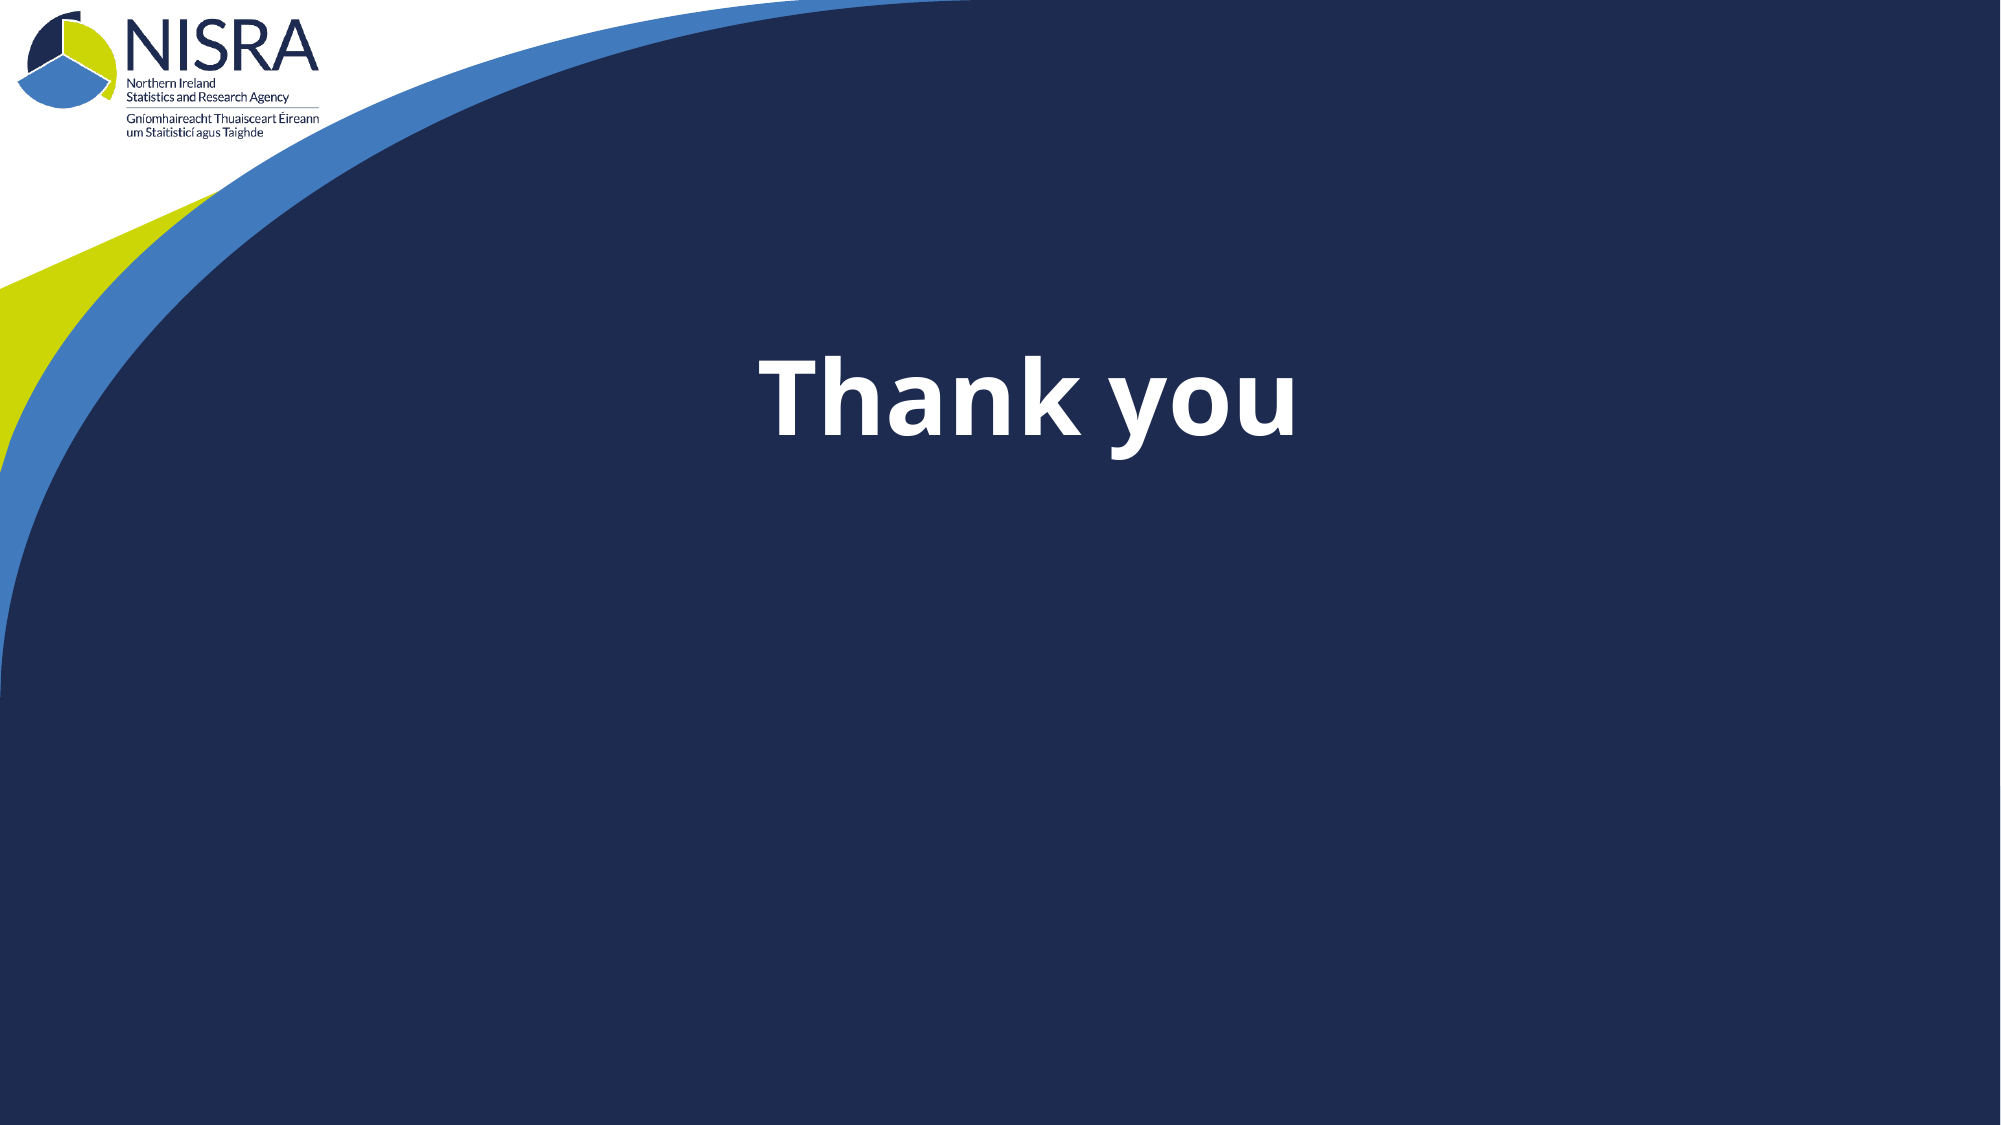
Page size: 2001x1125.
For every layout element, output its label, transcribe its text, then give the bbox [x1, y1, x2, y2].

title Thank you [130, 315, 1929, 466]
picture [17, 11, 319, 139]
